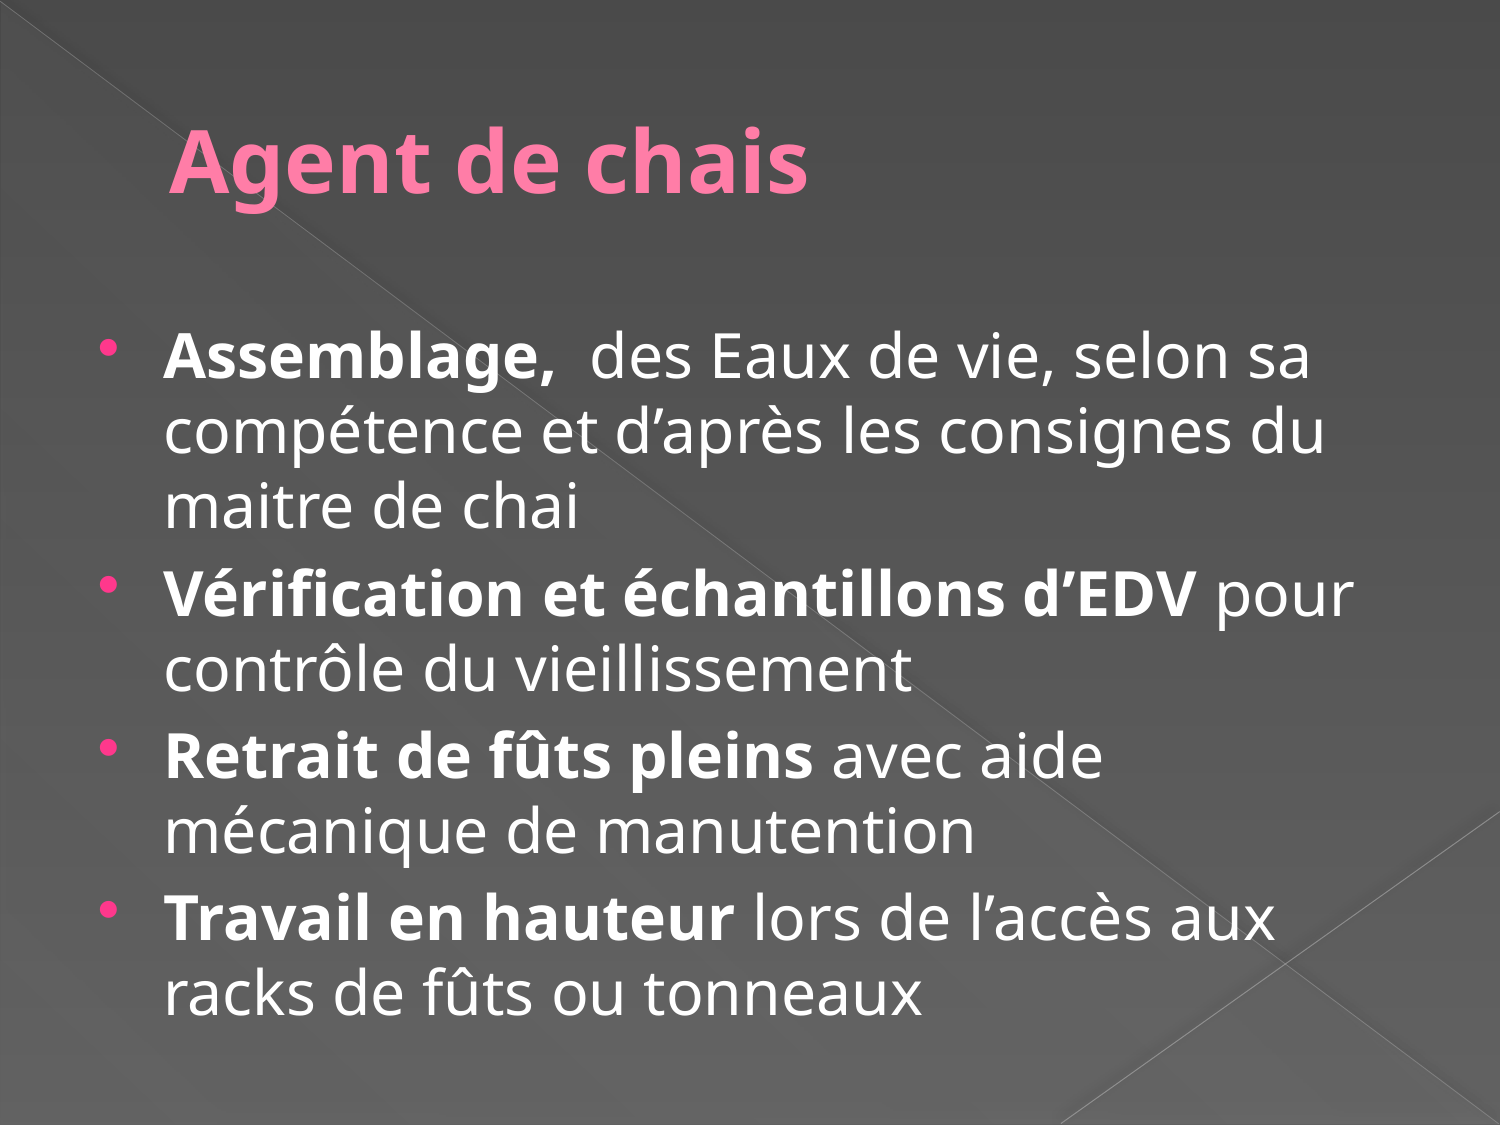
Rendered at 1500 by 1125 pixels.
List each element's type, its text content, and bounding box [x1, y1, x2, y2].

title Agent de chais [75, 43, 1425, 274]
list Assemblage, des Eaux de vie, selon sa compétence et d’après les consignes du maitre de chai Vérification et échantillons d’EDV pour contrôle du vieillissement Retrait de fûts pleins avec aide mécanique de manutention Travail en hauteur lors de l’accès aux racks de fûts ou tonneaux [75, 308, 1425, 1059]
